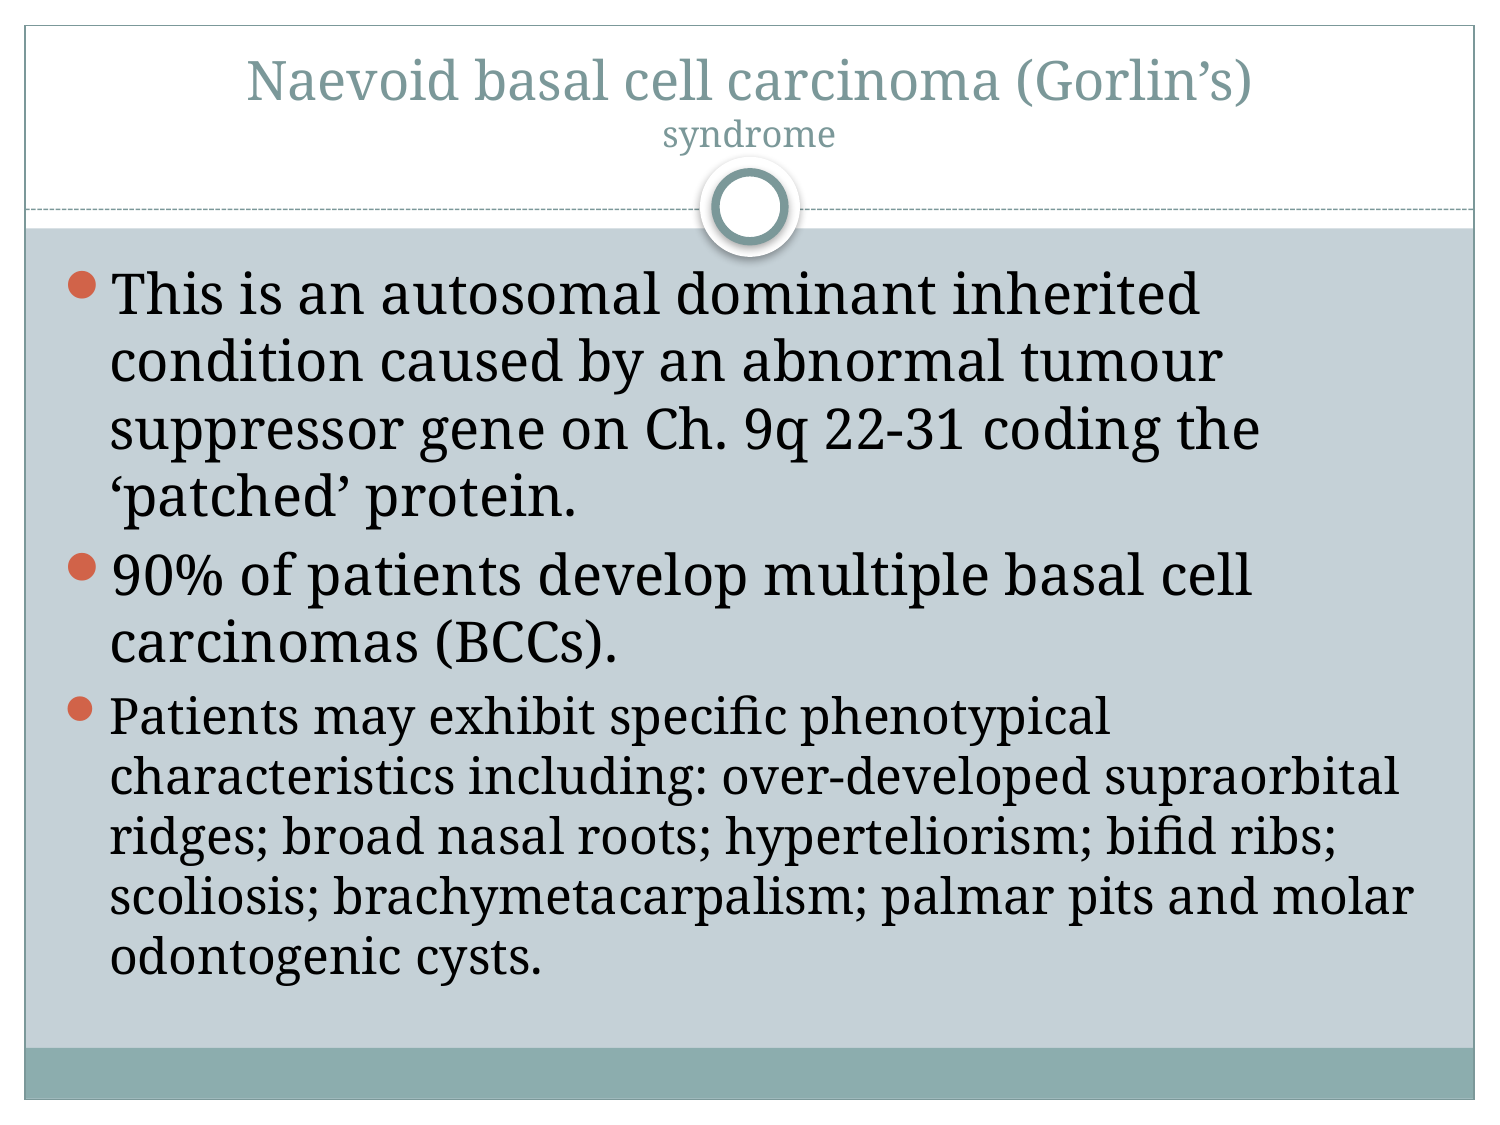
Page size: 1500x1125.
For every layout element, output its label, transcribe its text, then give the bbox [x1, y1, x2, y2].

list This is an autosomal dominant inherited condition caused by an abnormal tumour suppressor gene on Ch. 9q 22-31 coding the ‘patched’ protein. 90% of patients develop multiple basal cell carcinomas (BCCs). Patients may exhibit specific phenotypical characteristics including: over-developed supraorbital ridges; broad nasal roots; hyperteliorism; bifid ribs; scoliosis; brachymetacarpalism; palmar pits and molar odontogenic cysts. [49, 250, 1445, 1001]
title Naevoid basal cell carcinoma (Gorlin’s) syndrome [49, 37, 1450, 162]
